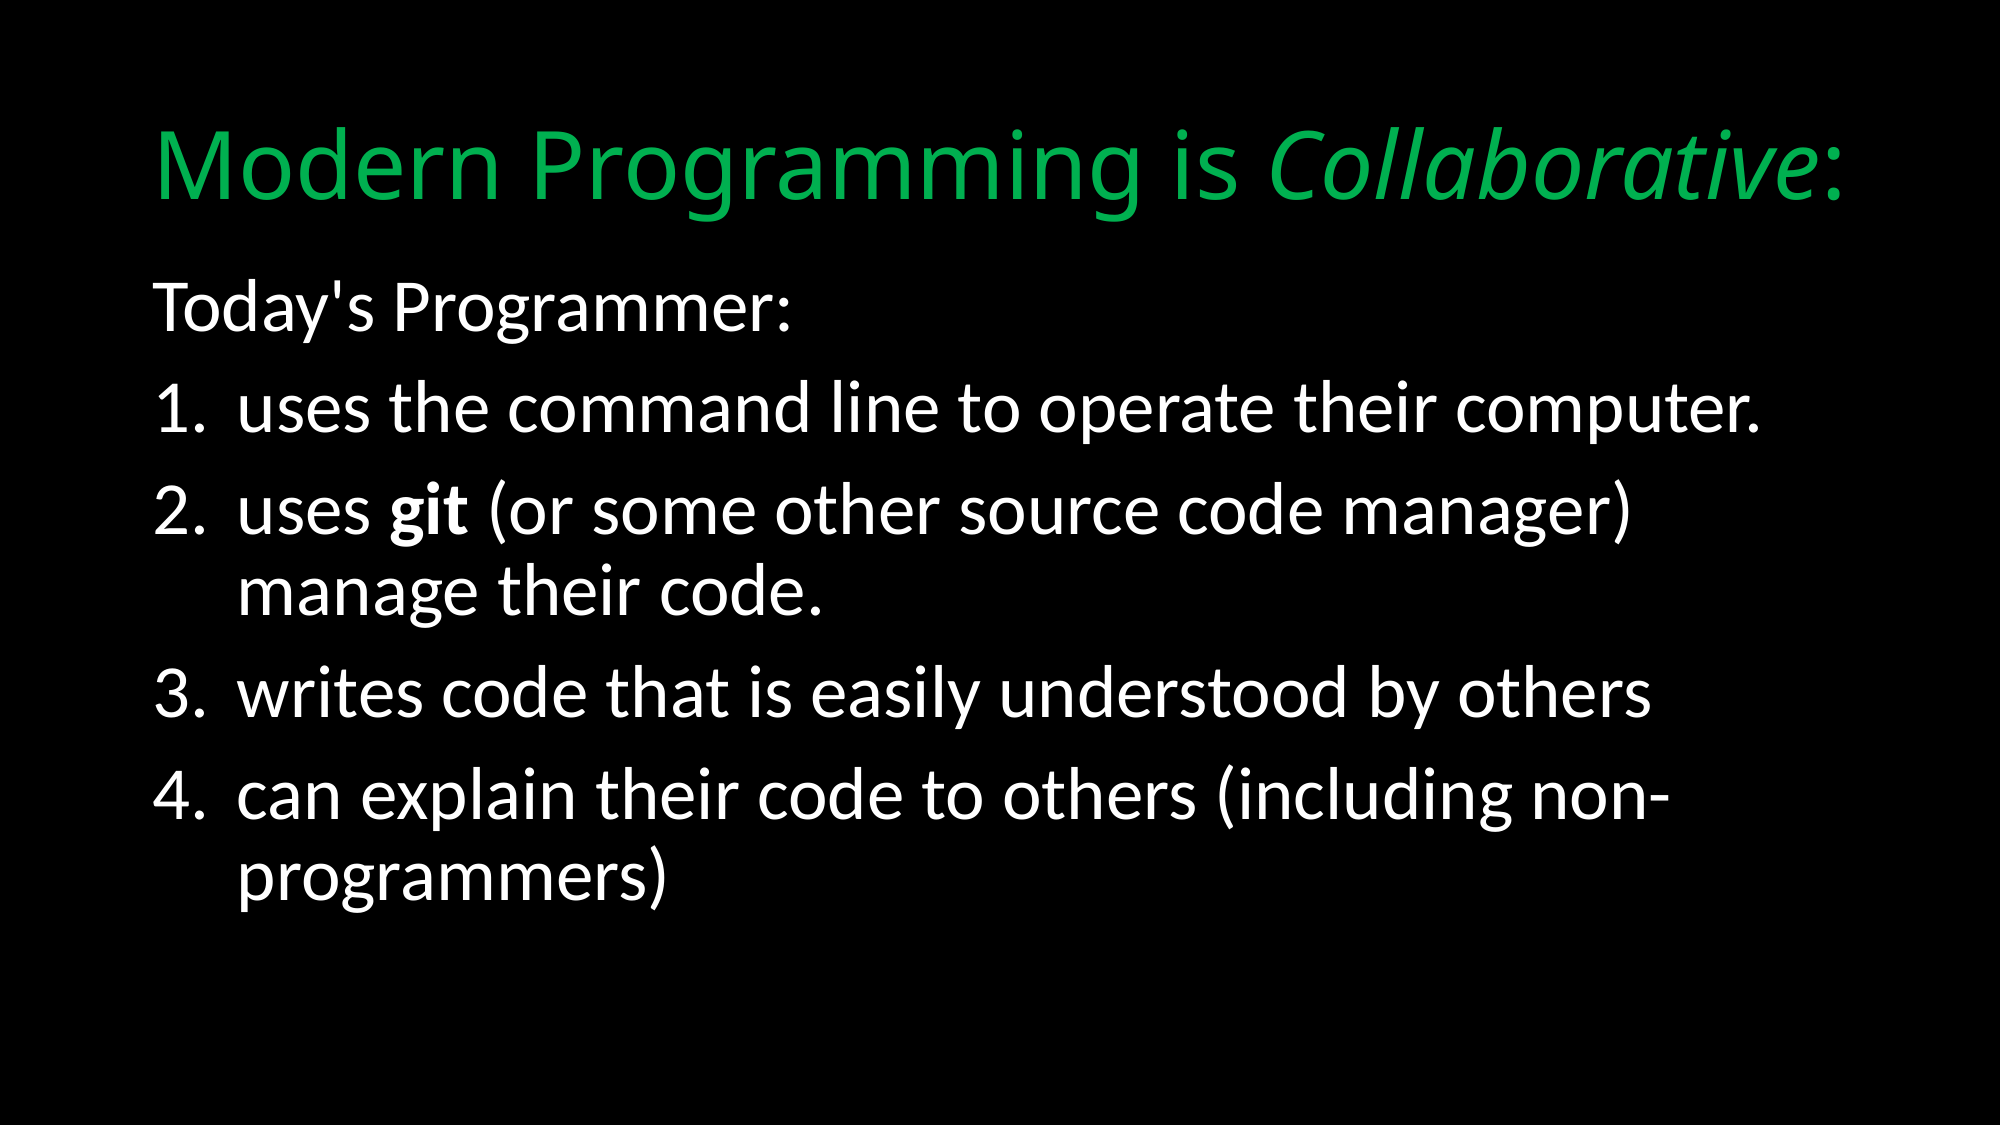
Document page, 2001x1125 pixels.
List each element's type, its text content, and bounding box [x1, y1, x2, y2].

title Modern Programming is Collaborative: [137, 59, 1863, 258]
list Today's Programmer: uses the command line to operate their computer. uses git (or some other source code manager) manage their code. writes code that is easily understood by others can explain their code to others (including non-programmers) [137, 258, 1863, 1014]
